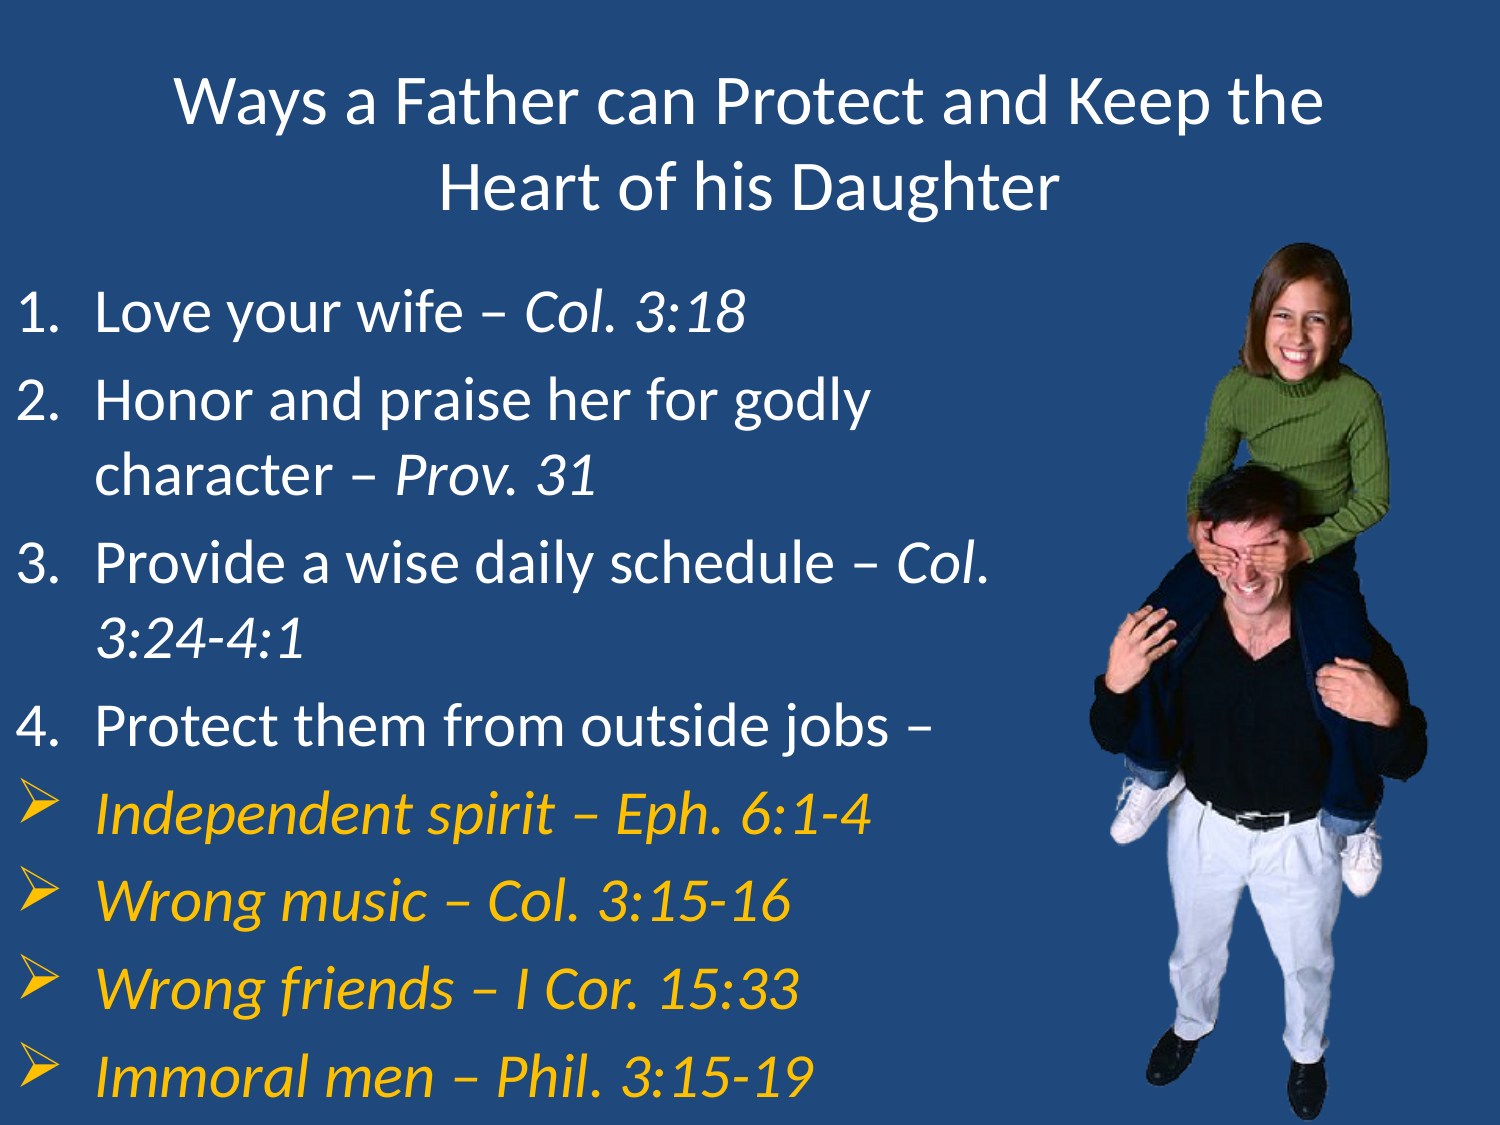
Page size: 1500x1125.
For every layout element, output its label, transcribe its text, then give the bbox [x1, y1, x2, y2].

list Love your wife – Col. 3:18 Honor and praise her for godly character – Prov. 31 Provide a wise daily schedule – Col. 3:24-4:1 Protect them from outside jobs – Independent spirit – Eph. 6:1-4 Wrong music – Col. 3:15-16 Wrong friends – I Cor. 15:33 Immoral men – Phil. 3:15-19 [0, 262, 1050, 1125]
title Ways a Father can Protect and Keep the Heart of his Daughter [75, 45, 1425, 233]
picture [1087, 240, 1432, 1125]
